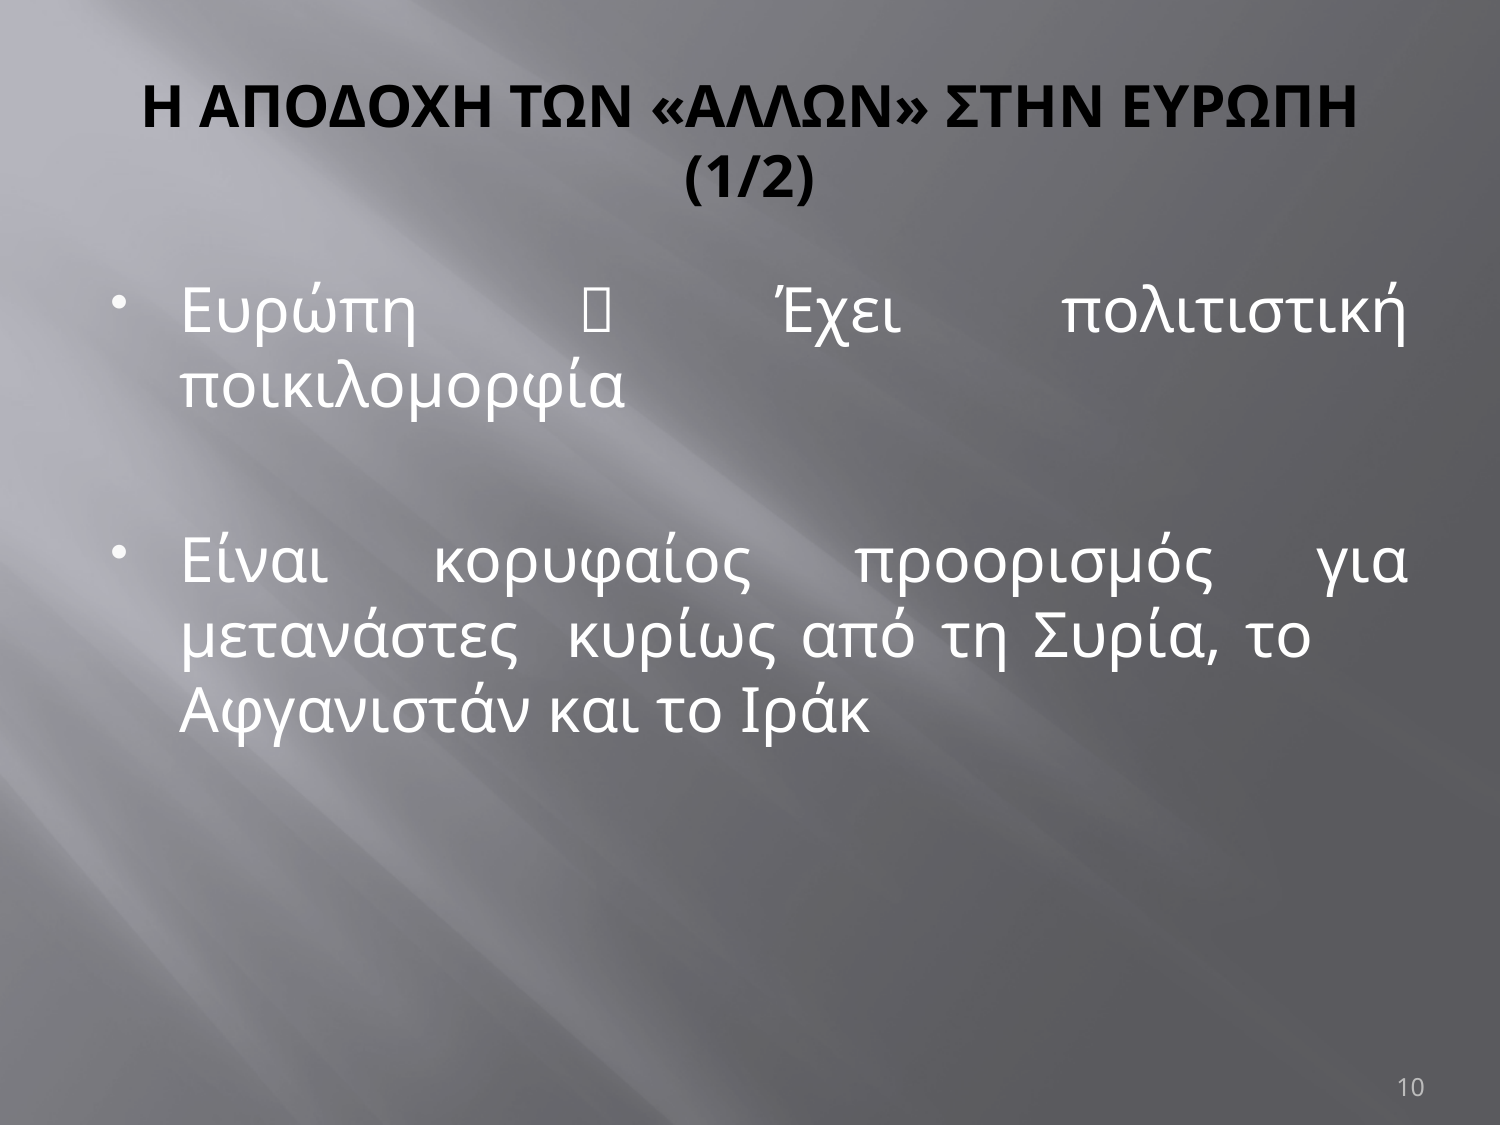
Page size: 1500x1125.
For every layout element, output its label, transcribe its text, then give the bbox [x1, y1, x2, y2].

slide_number 10 [1299, 1052, 1425, 1113]
title Η ΑΠΟΔΟΧΗ ΤΩΝ «ΑΛΛΩΝ» ΣΤΗΝ ΕΥΡΩΠΗ (1/2) [75, 45, 1425, 233]
list Ευρώπη  Έχει πολιτιστική ποικιλομορφία Είναι κορυφαίος προορισμός για μετανάστες κυρίως από τη Συρία, το Αφγανιστάν και το Ιράκ [75, 262, 1425, 1035]
